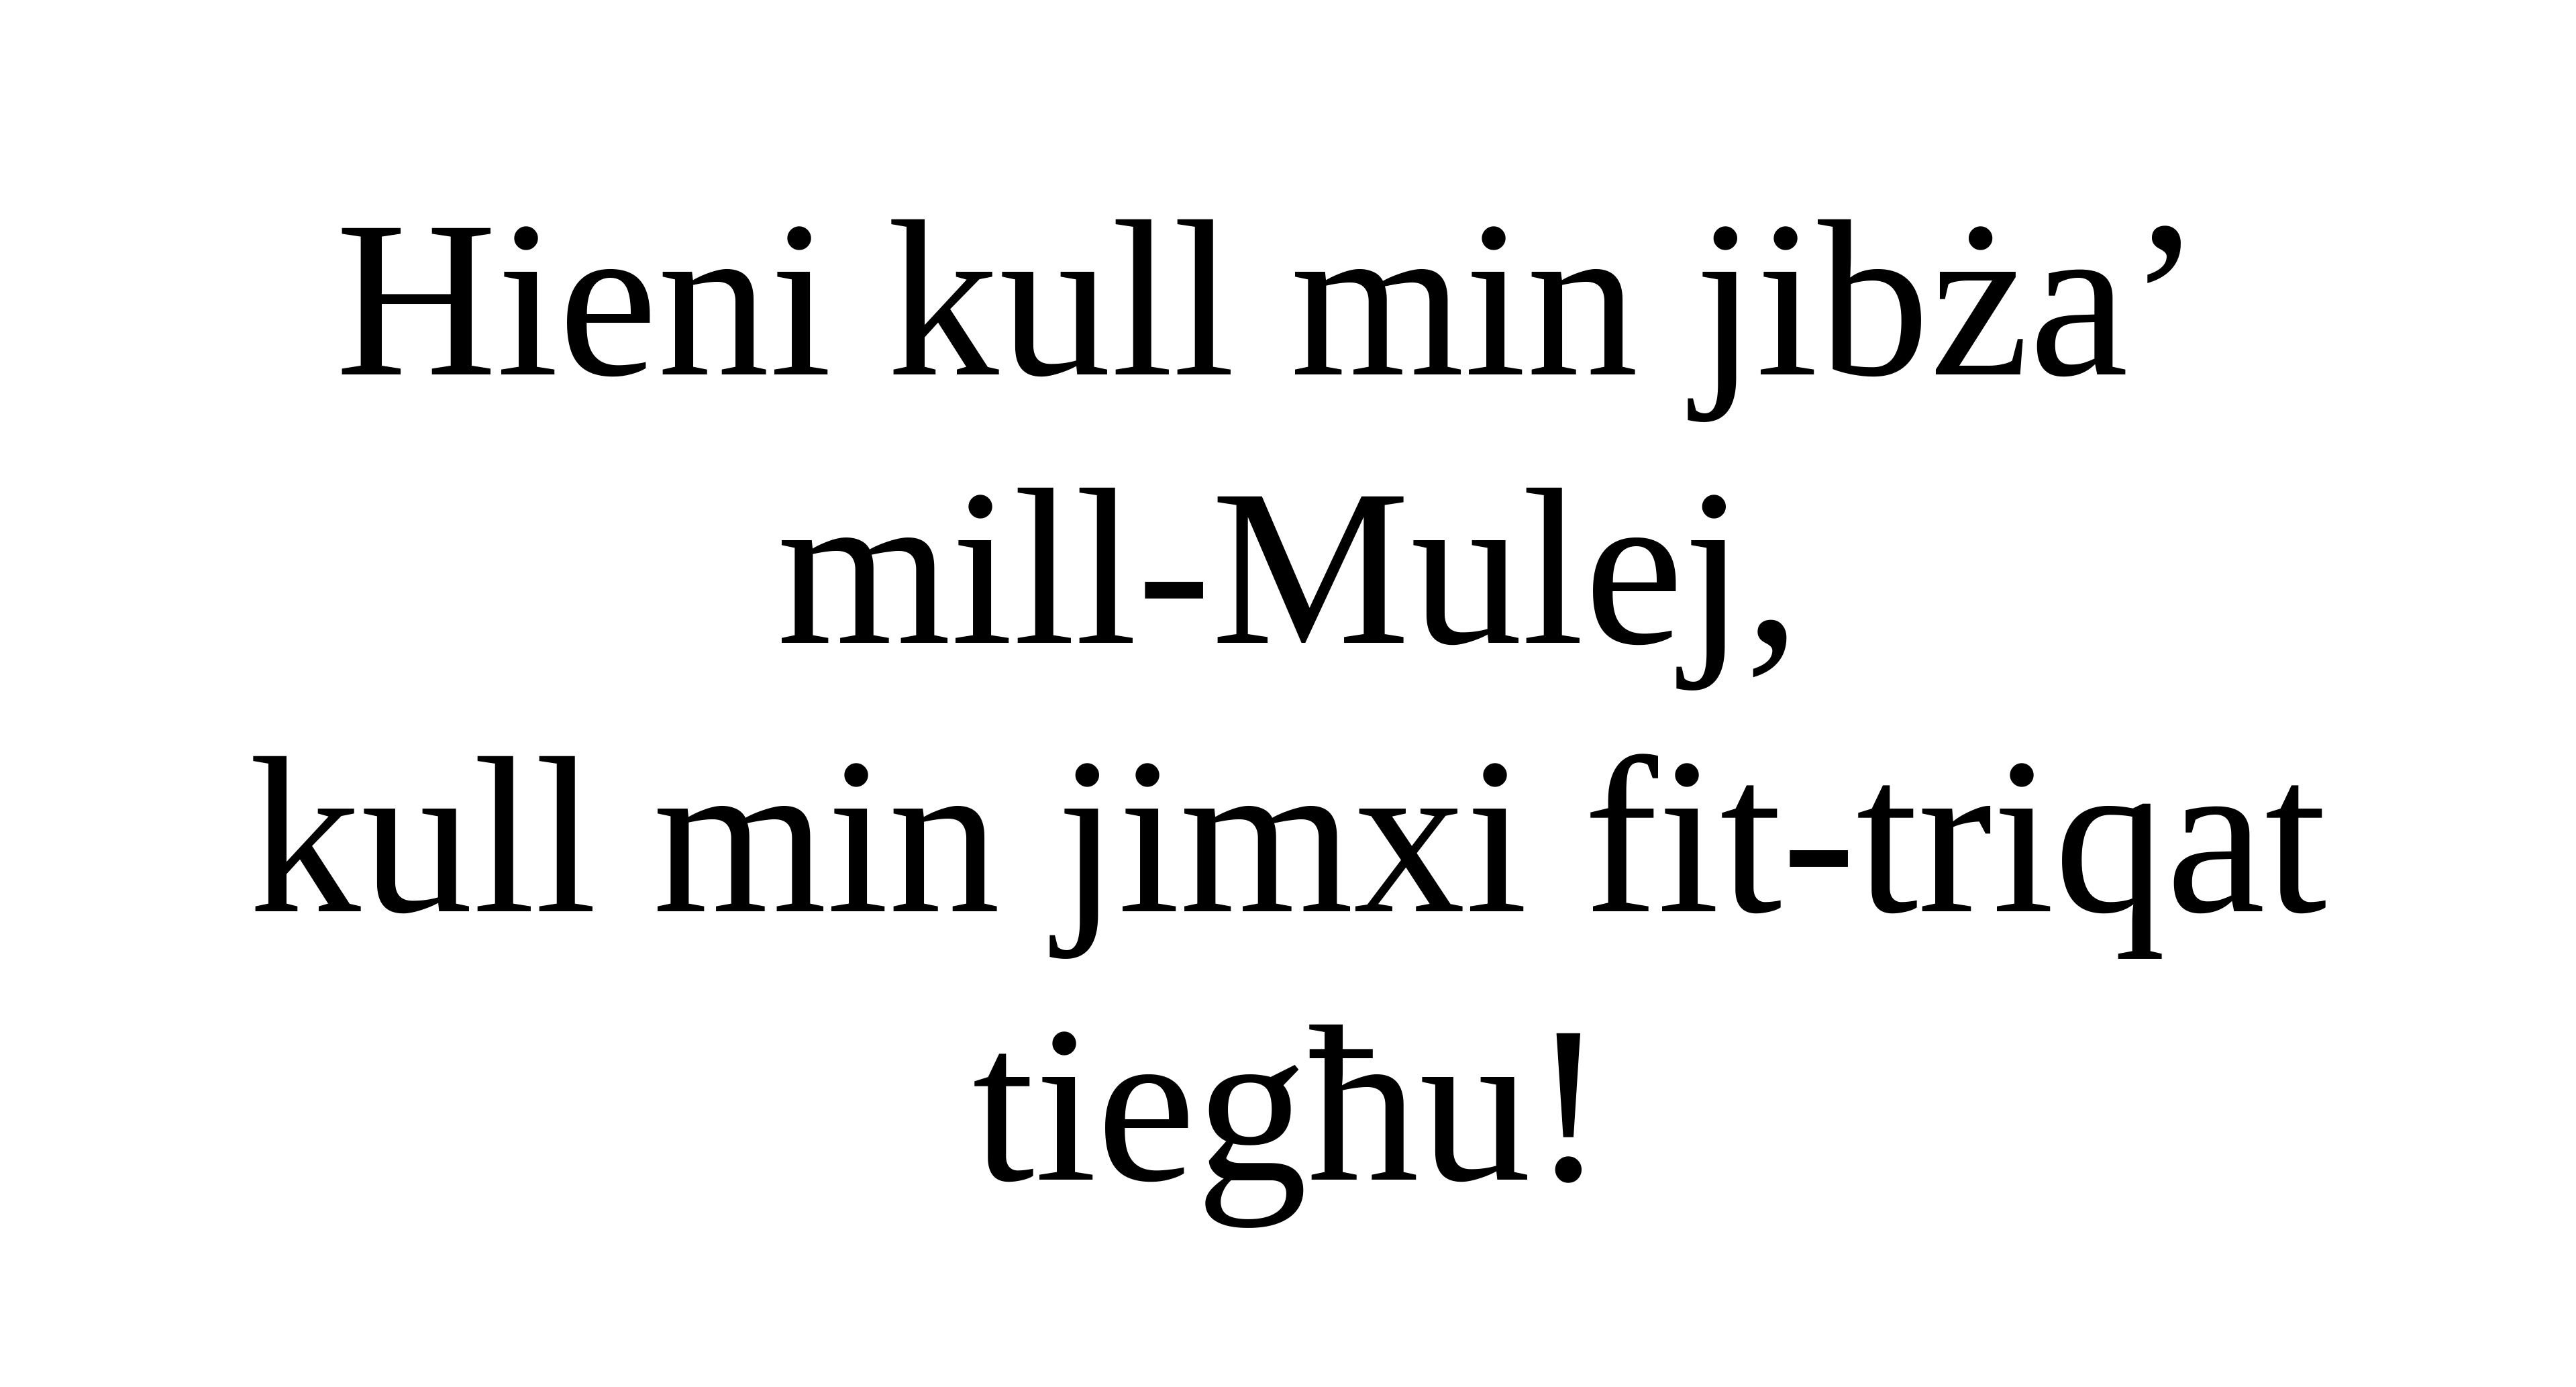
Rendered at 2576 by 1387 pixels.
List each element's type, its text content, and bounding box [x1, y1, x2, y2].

text_box Hieni kull min jibża’ mill-Mulej, kull min jimxi fit-triqat tiegħu! [1, 146, 2576, 1230]
